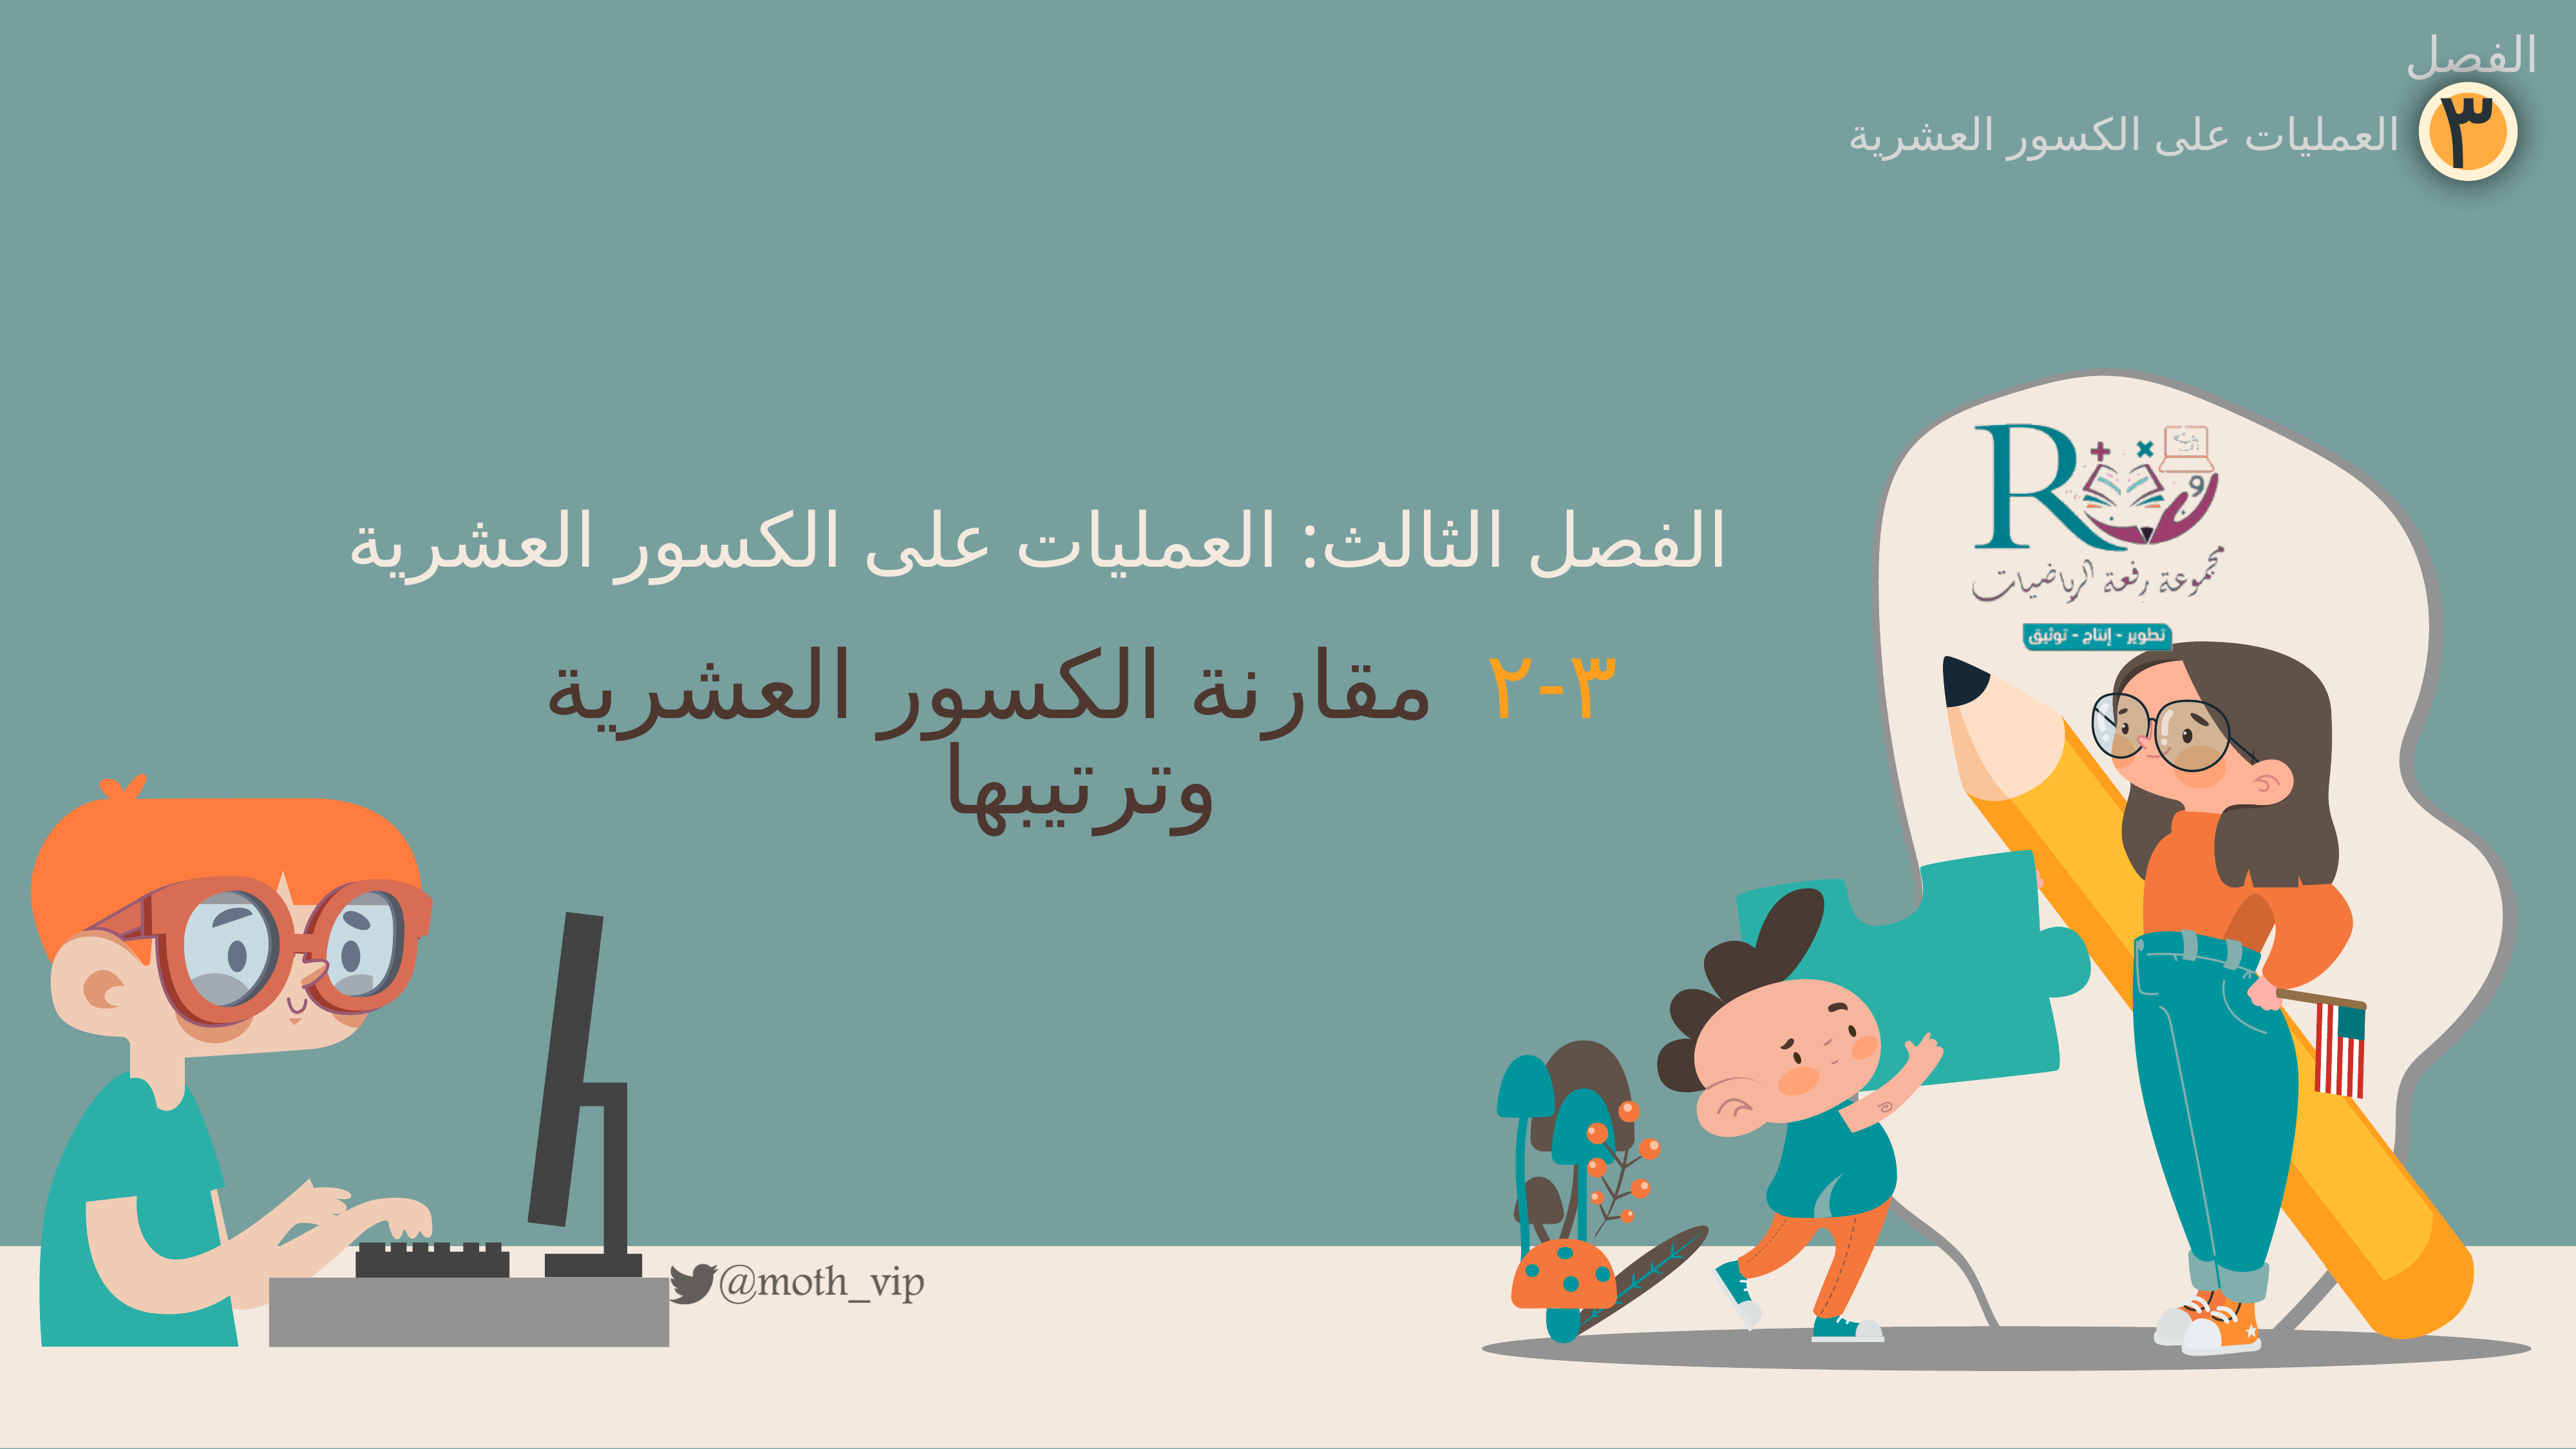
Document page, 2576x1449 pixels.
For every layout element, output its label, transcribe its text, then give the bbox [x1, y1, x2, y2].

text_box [30, 773, 670, 1347]
text_box الفصل الثالث: العمليات على الكسور العشرية [236, 496, 1841, 592]
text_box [1811, 0, 2576, 214]
text_box ٣-٢ مقارنة الكسور العشرية وترتيبها [383, 632, 1778, 843]
picture [1958, 397, 2248, 687]
